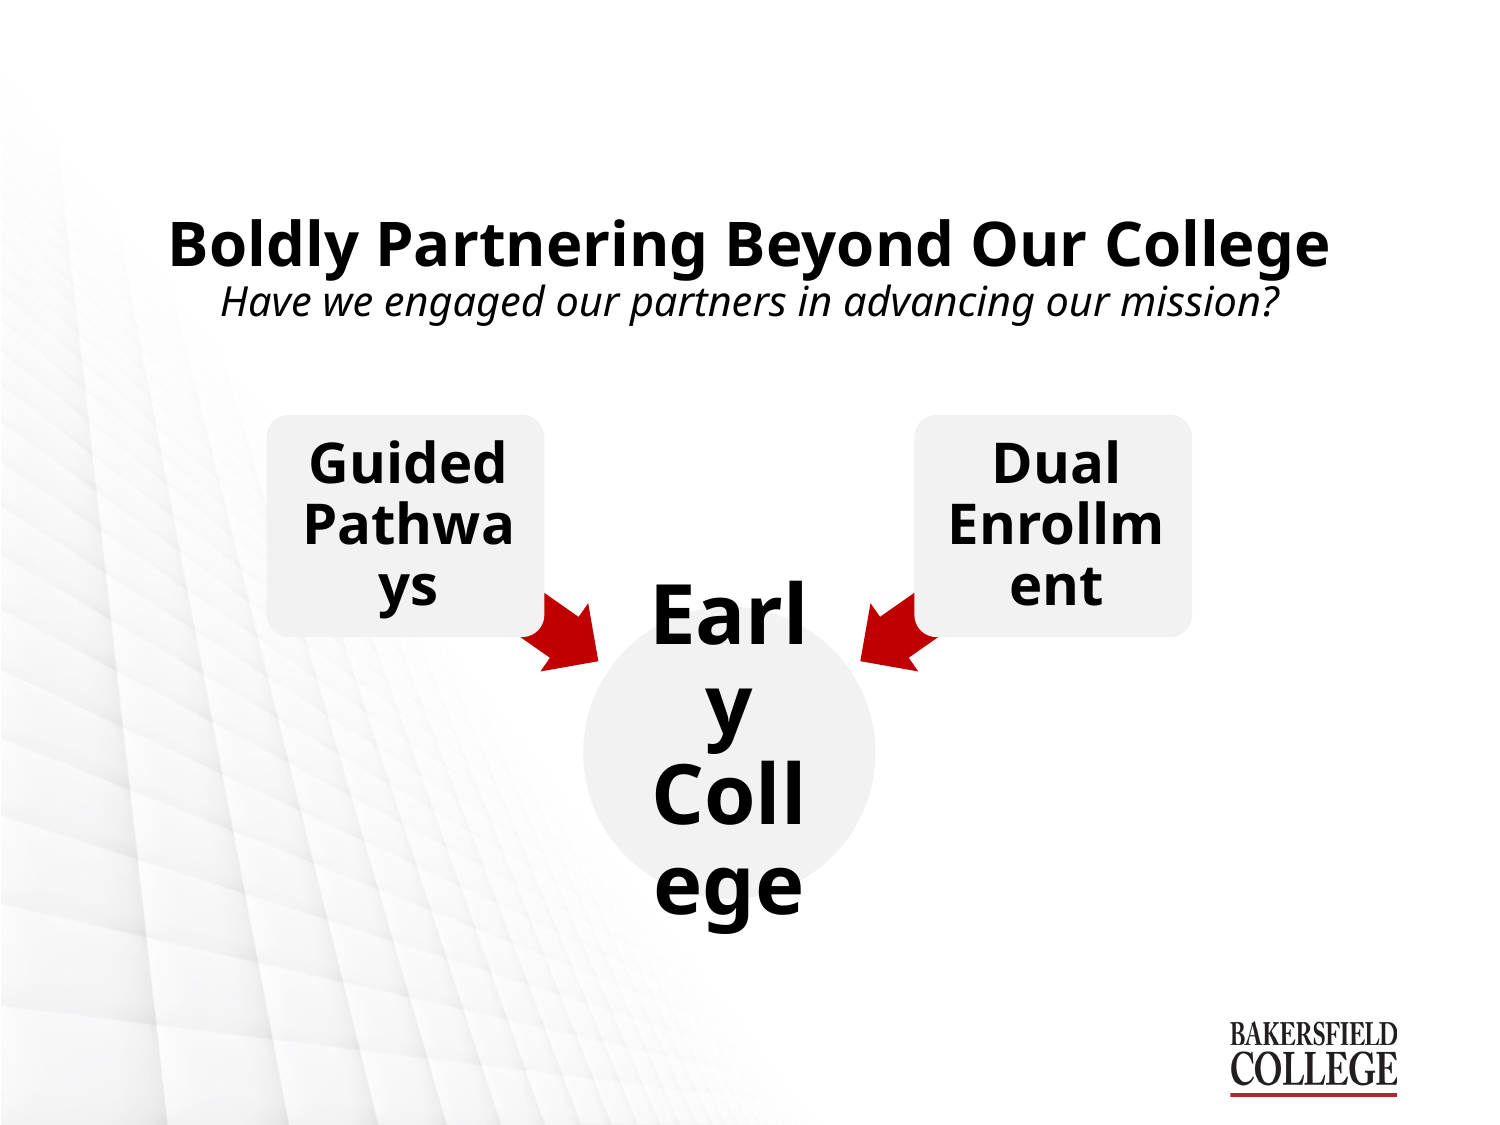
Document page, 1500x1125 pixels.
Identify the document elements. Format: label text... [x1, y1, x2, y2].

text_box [266, 361, 1193, 953]
picture [2, 2, 1500, 1125]
text_box Boldly Partnering Beyond Our College Have we engaged our partners in advancing our mission? [103, 176, 1397, 362]
